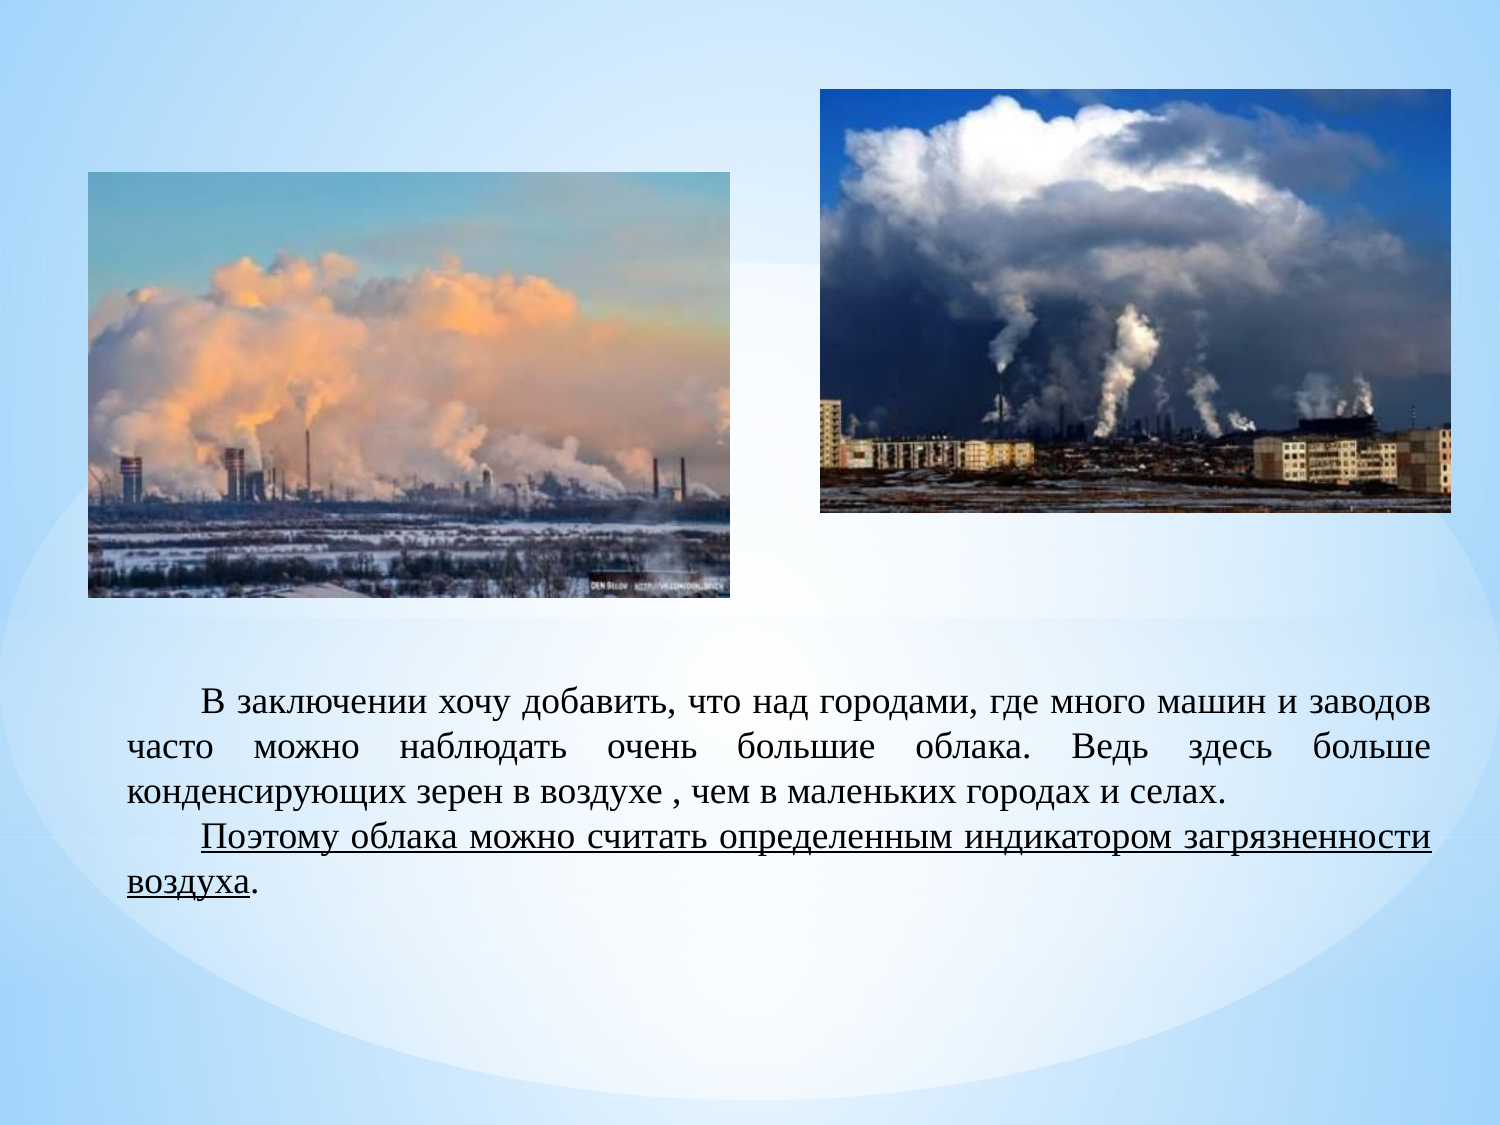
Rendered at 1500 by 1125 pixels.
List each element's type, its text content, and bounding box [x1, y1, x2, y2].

picture [88, 172, 730, 598]
text_box В заключении хочу добавить, что над городами, где много машин и заводов часто можно наблюдать очень большие облака. Ведь здесь больше конденсирующих зерен в воздухе , чем в маленьких городах и селах. Поэтому облака можно считать определенным индикатором загрязненности воздуха. [112, 668, 1447, 909]
picture [820, 89, 1451, 514]
